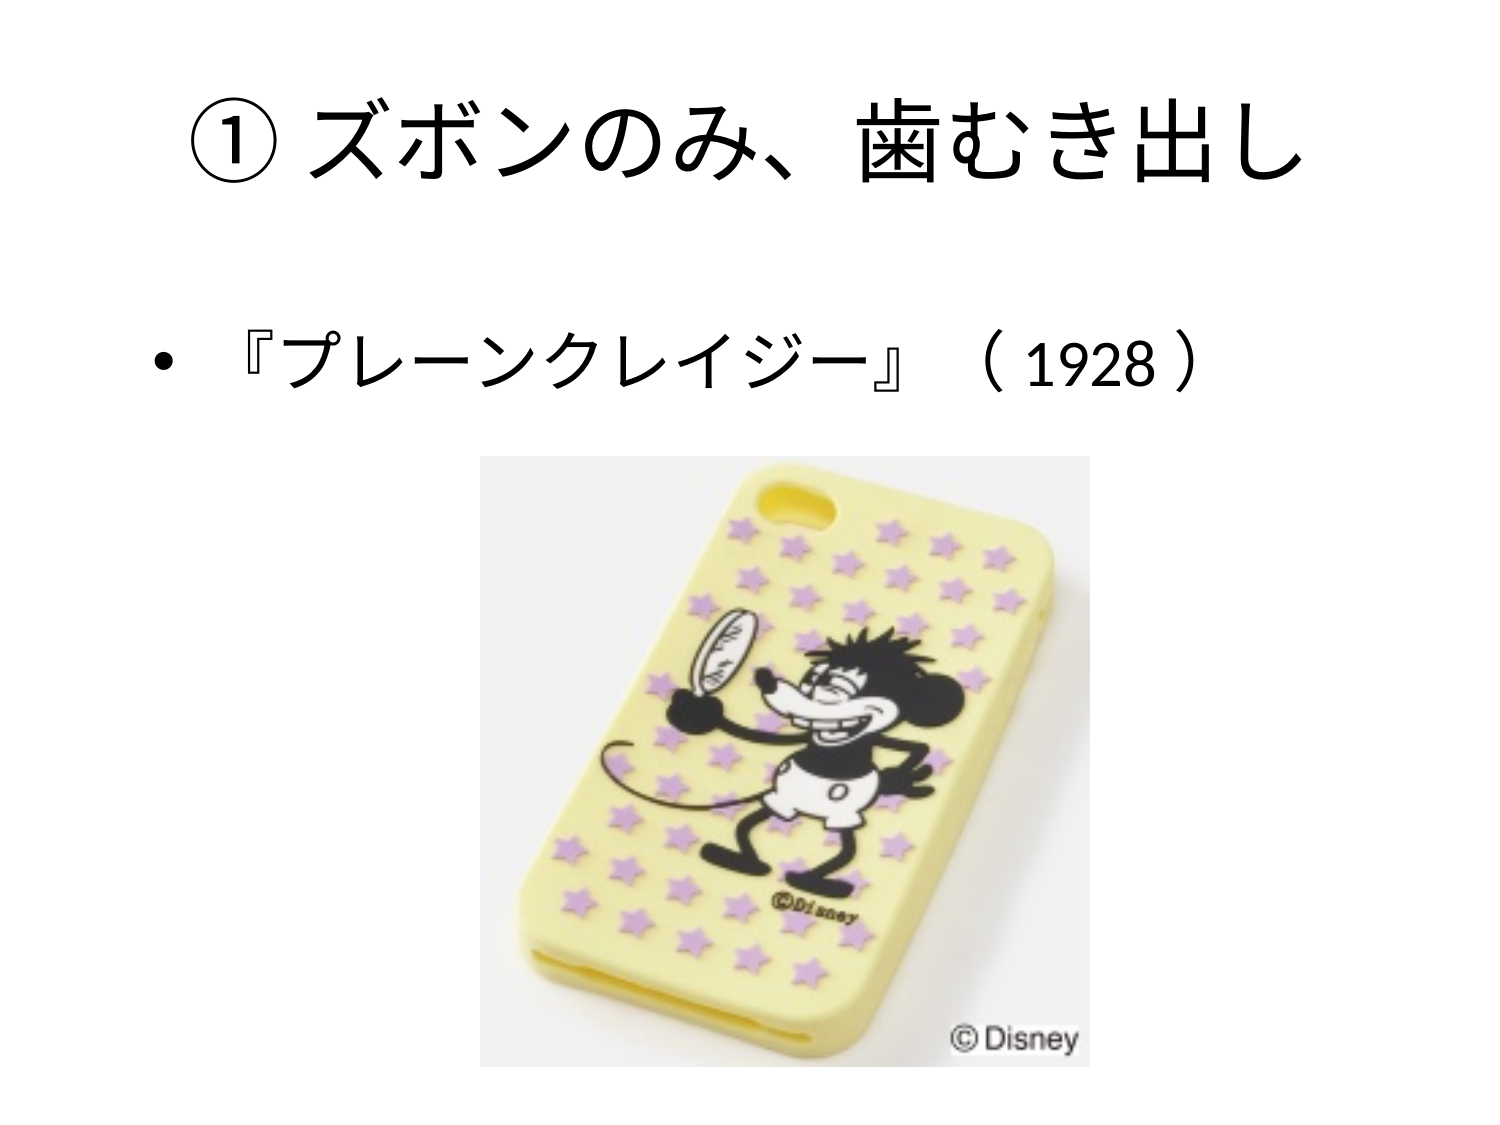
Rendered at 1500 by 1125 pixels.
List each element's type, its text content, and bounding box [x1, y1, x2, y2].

list 『プレーンクレイジー』（1928） [137, 312, 1452, 434]
title ①ズボンのみ、歯むき出し [74, 44, 1426, 233]
picture [480, 456, 1091, 1067]
